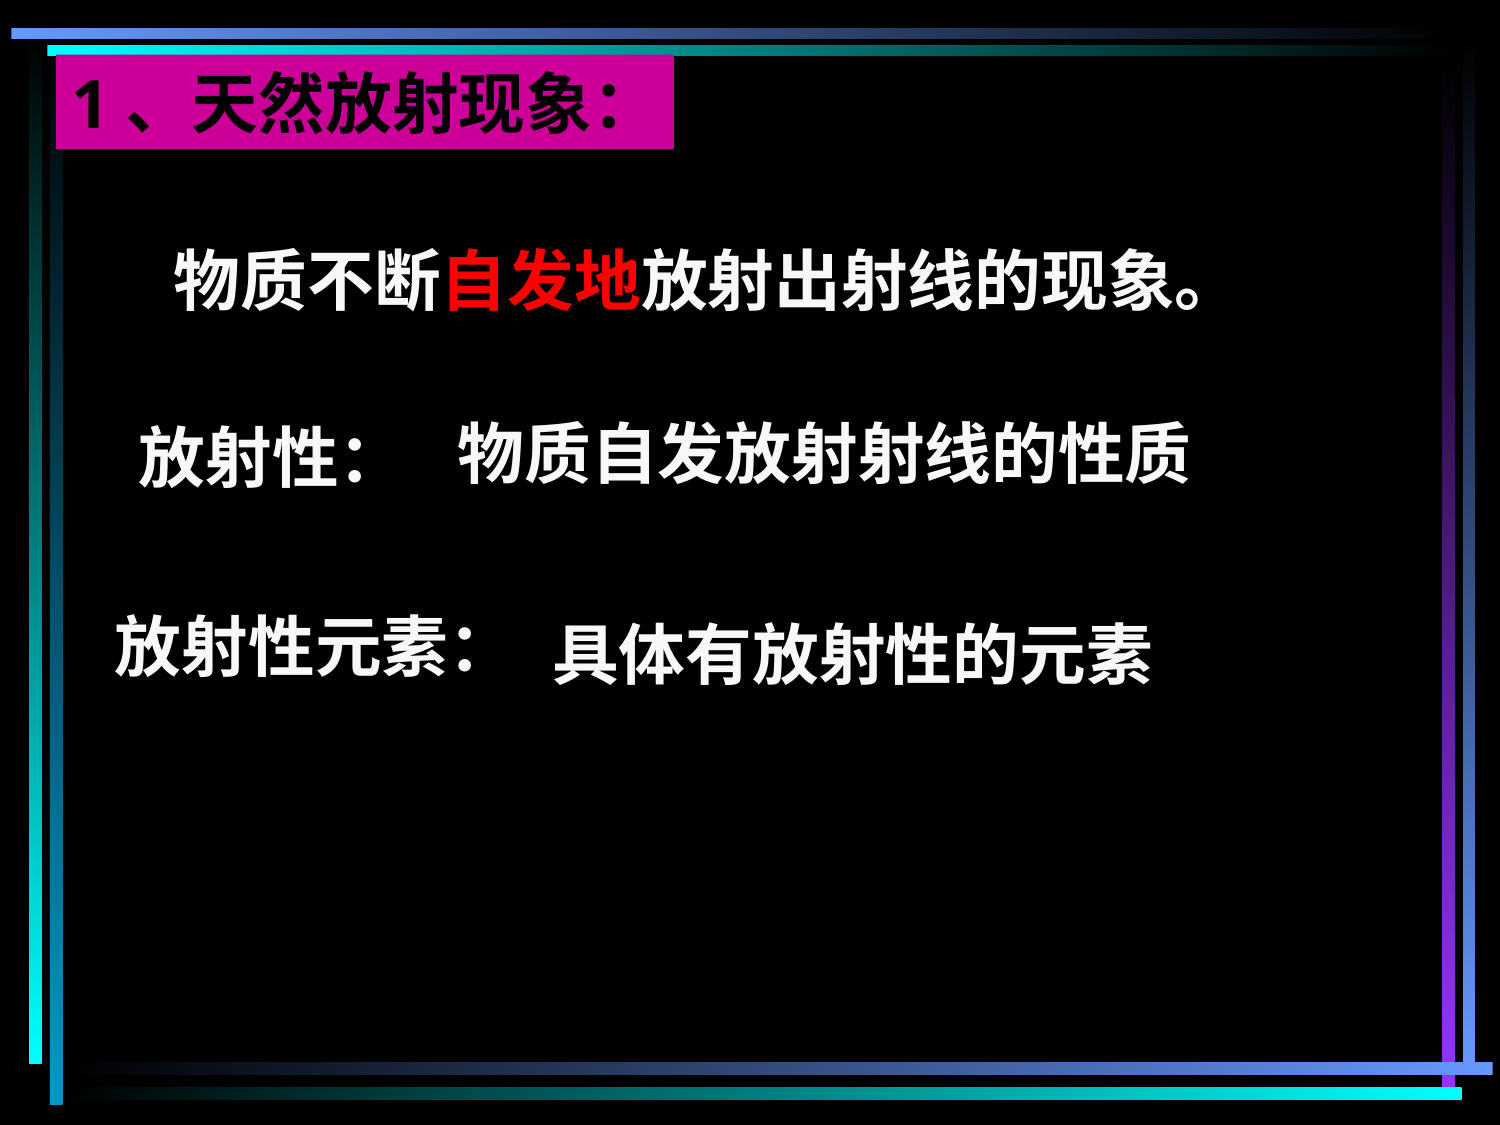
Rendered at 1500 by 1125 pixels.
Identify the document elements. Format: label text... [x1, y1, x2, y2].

text_box 放射性： [124, 408, 421, 504]
text_box 具体有放射性的元素 [537, 605, 1168, 701]
text_box 物质不断自发地放射出射线的现象。 [159, 231, 1257, 327]
text_box 物质自发放射射线的性质 [442, 404, 1207, 500]
text_box 放射性元素： [100, 597, 531, 693]
text_box 1、天然放射现象： [56, 54, 674, 150]
